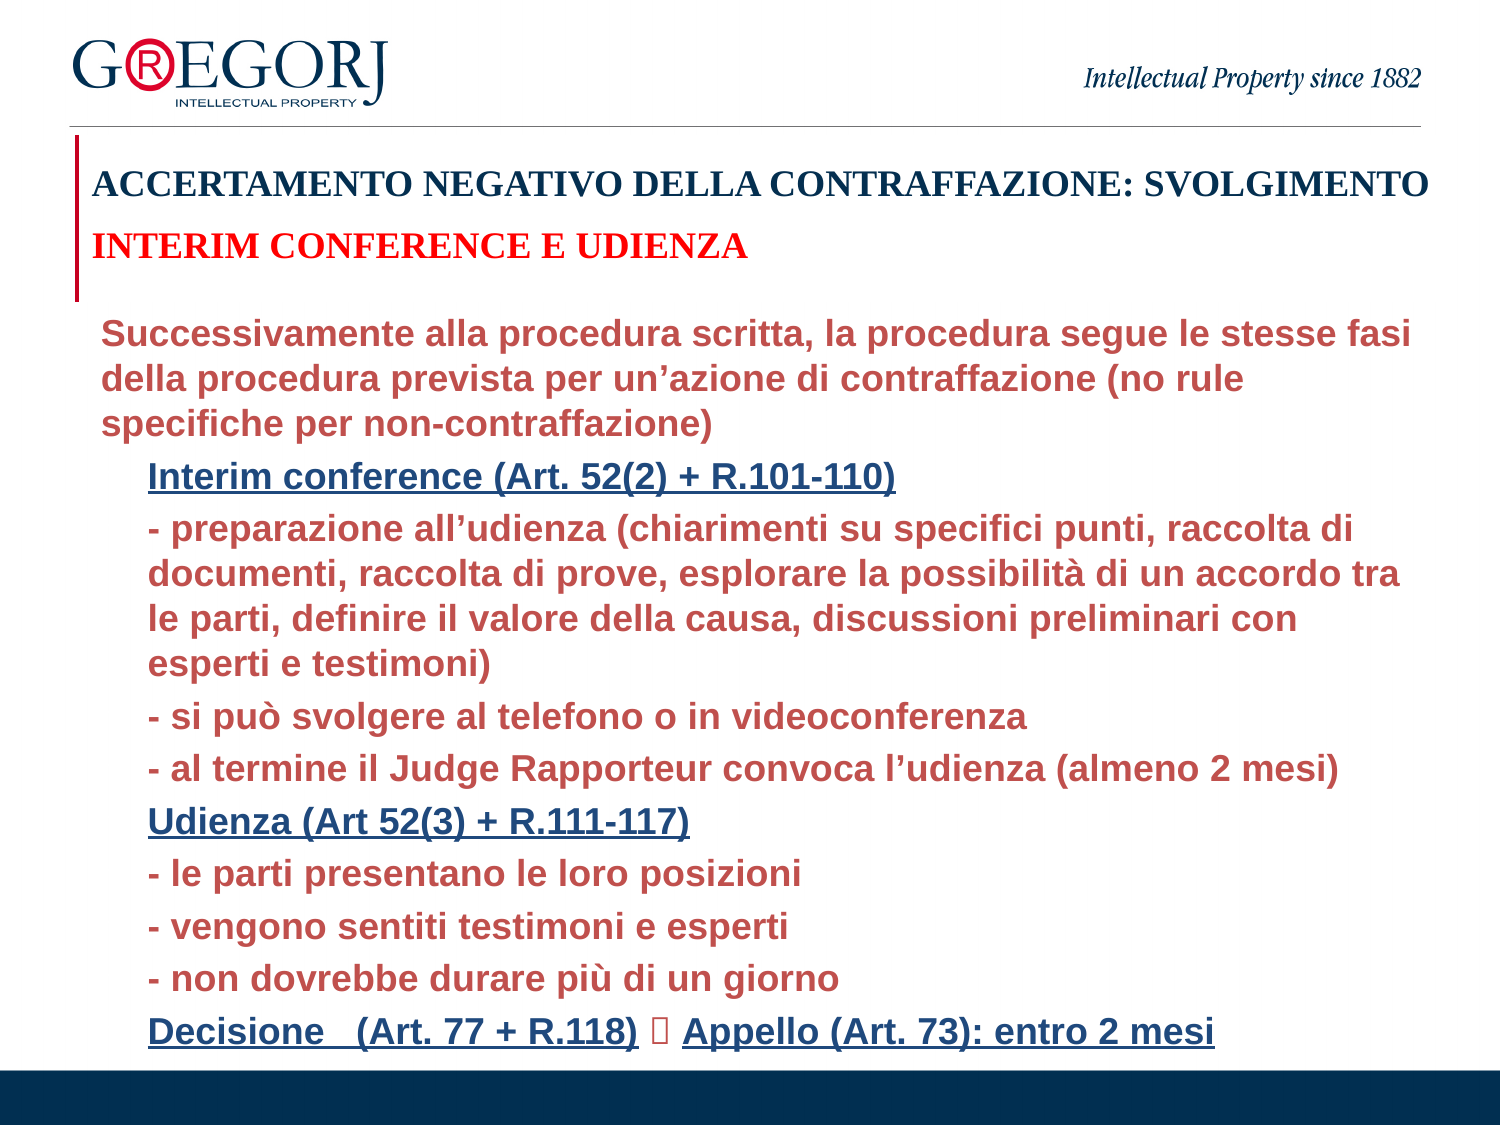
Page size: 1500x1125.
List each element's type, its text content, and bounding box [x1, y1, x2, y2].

picture [0, 0, 1500, 1125]
table_header ACCERTAMENTO NEGATIVO DELLA CONTRAFFAZIONE: SVOLGIMENTO INTERIM CONFERENCE E UDIENZA [79, 135, 1450, 302]
text_box Successivamente alla procedura scritta, la procedura segue le stesse fasi della procedura prevista per un’azione di contraffazione (no rule specifiche per non-contraffazione) Interim conference (Art. 52(2) + R.101-110) - preparazione all’udienza (chiarimenti su specifici punti, raccolta di documenti, raccolta di prove, esplorare la possibilità di un accordo tra le parti, definire il valore della causa, discussioni preliminari con esperti e testimoni) - si può svolgere al telefono o in videoconferenza - al termine il Judge Rapporteur convoca l’udienza (almeno 2 mesi) Udienza (Art 52(3) + R.111-117) - le parti presentano le loro posizioni - vengono sentiti testimoni e esperti - non dovrebbe durare più di un giorno Decisione (Art. 77 + R.118)  Appello (Art. 73): entro 2 mesi [85, 301, 1436, 1112]
